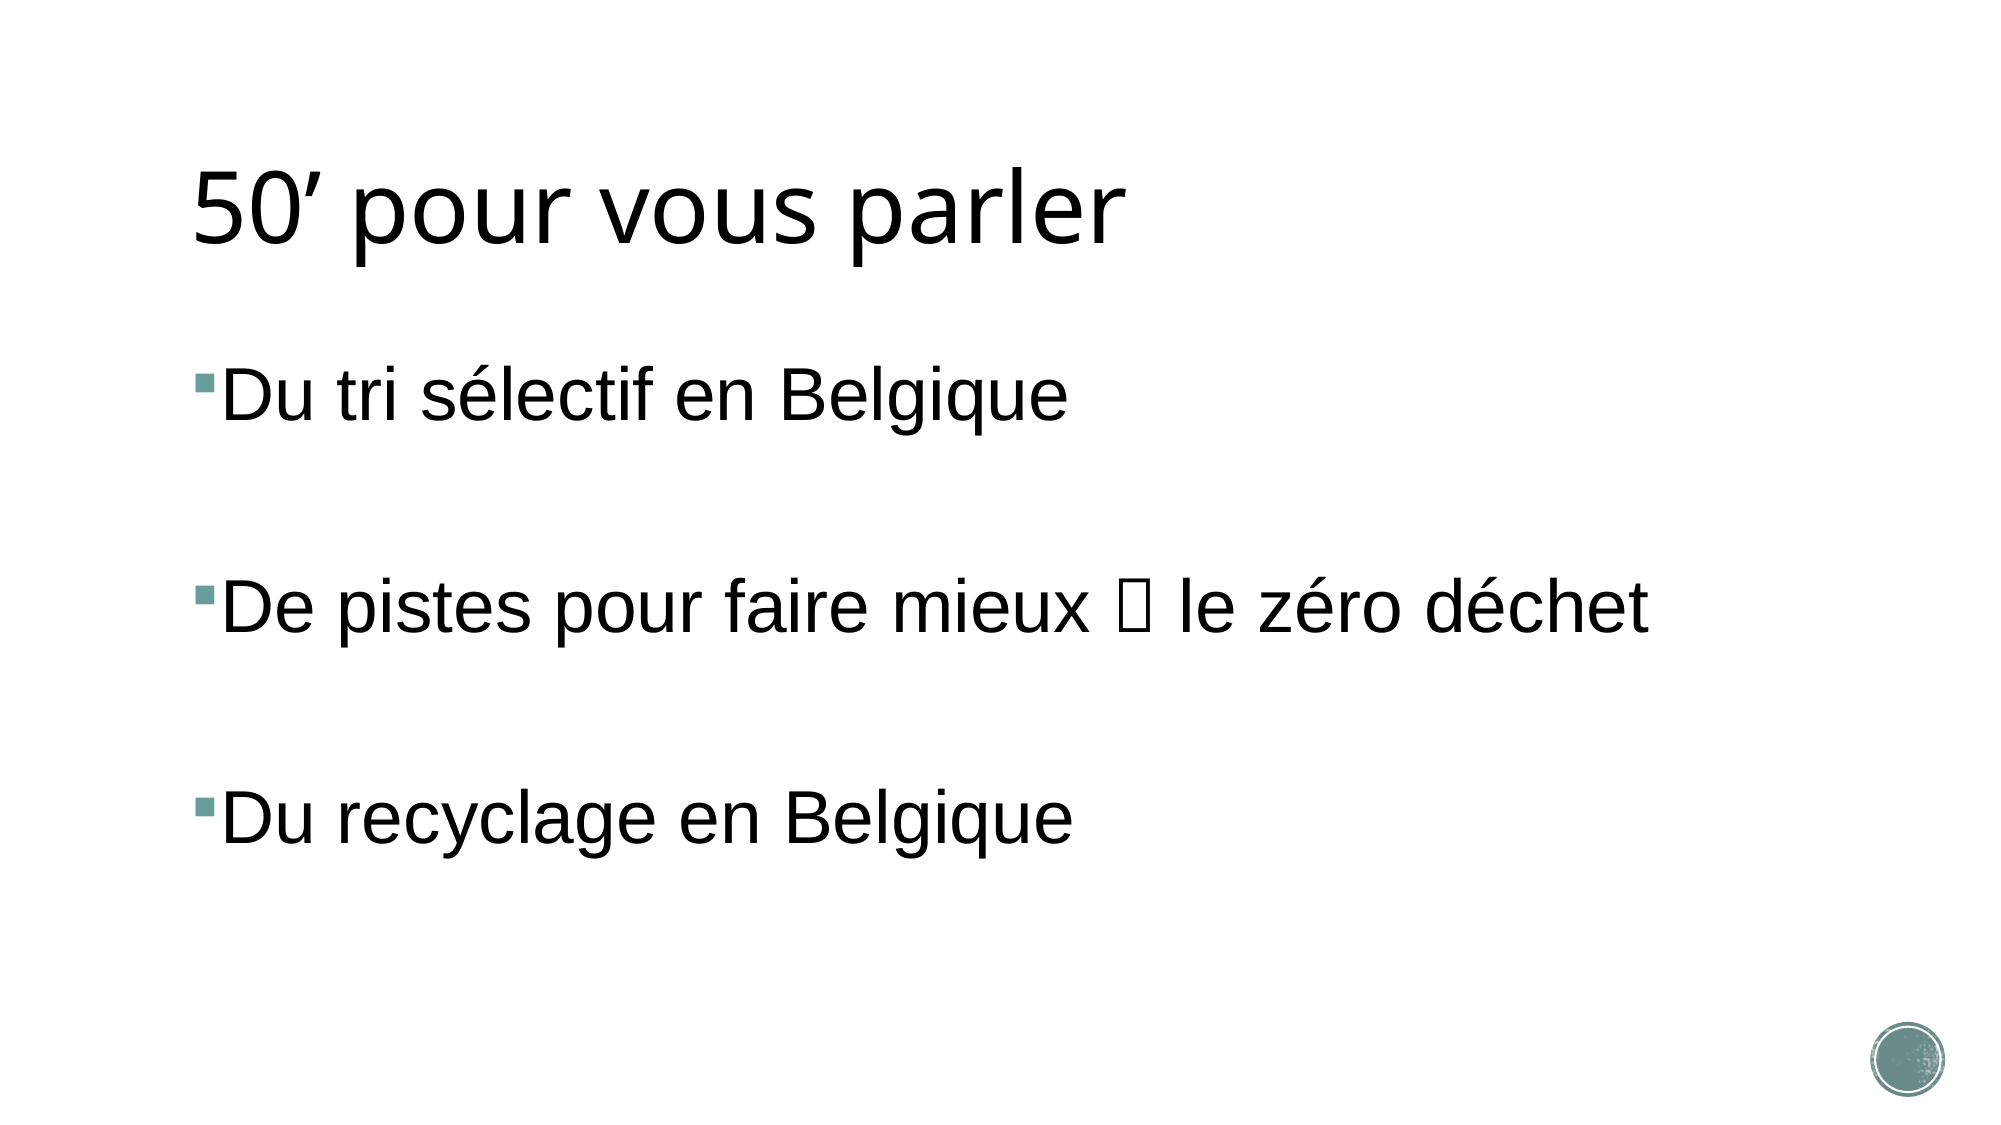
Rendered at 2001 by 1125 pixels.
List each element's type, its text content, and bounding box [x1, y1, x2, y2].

list Du tri sélectif en Belgique De pistes pour faire mieux  le zéro déchet Du recyclage en Belgique [175, 348, 1826, 1013]
title 50’ pour vous parler [175, 79, 1826, 344]
